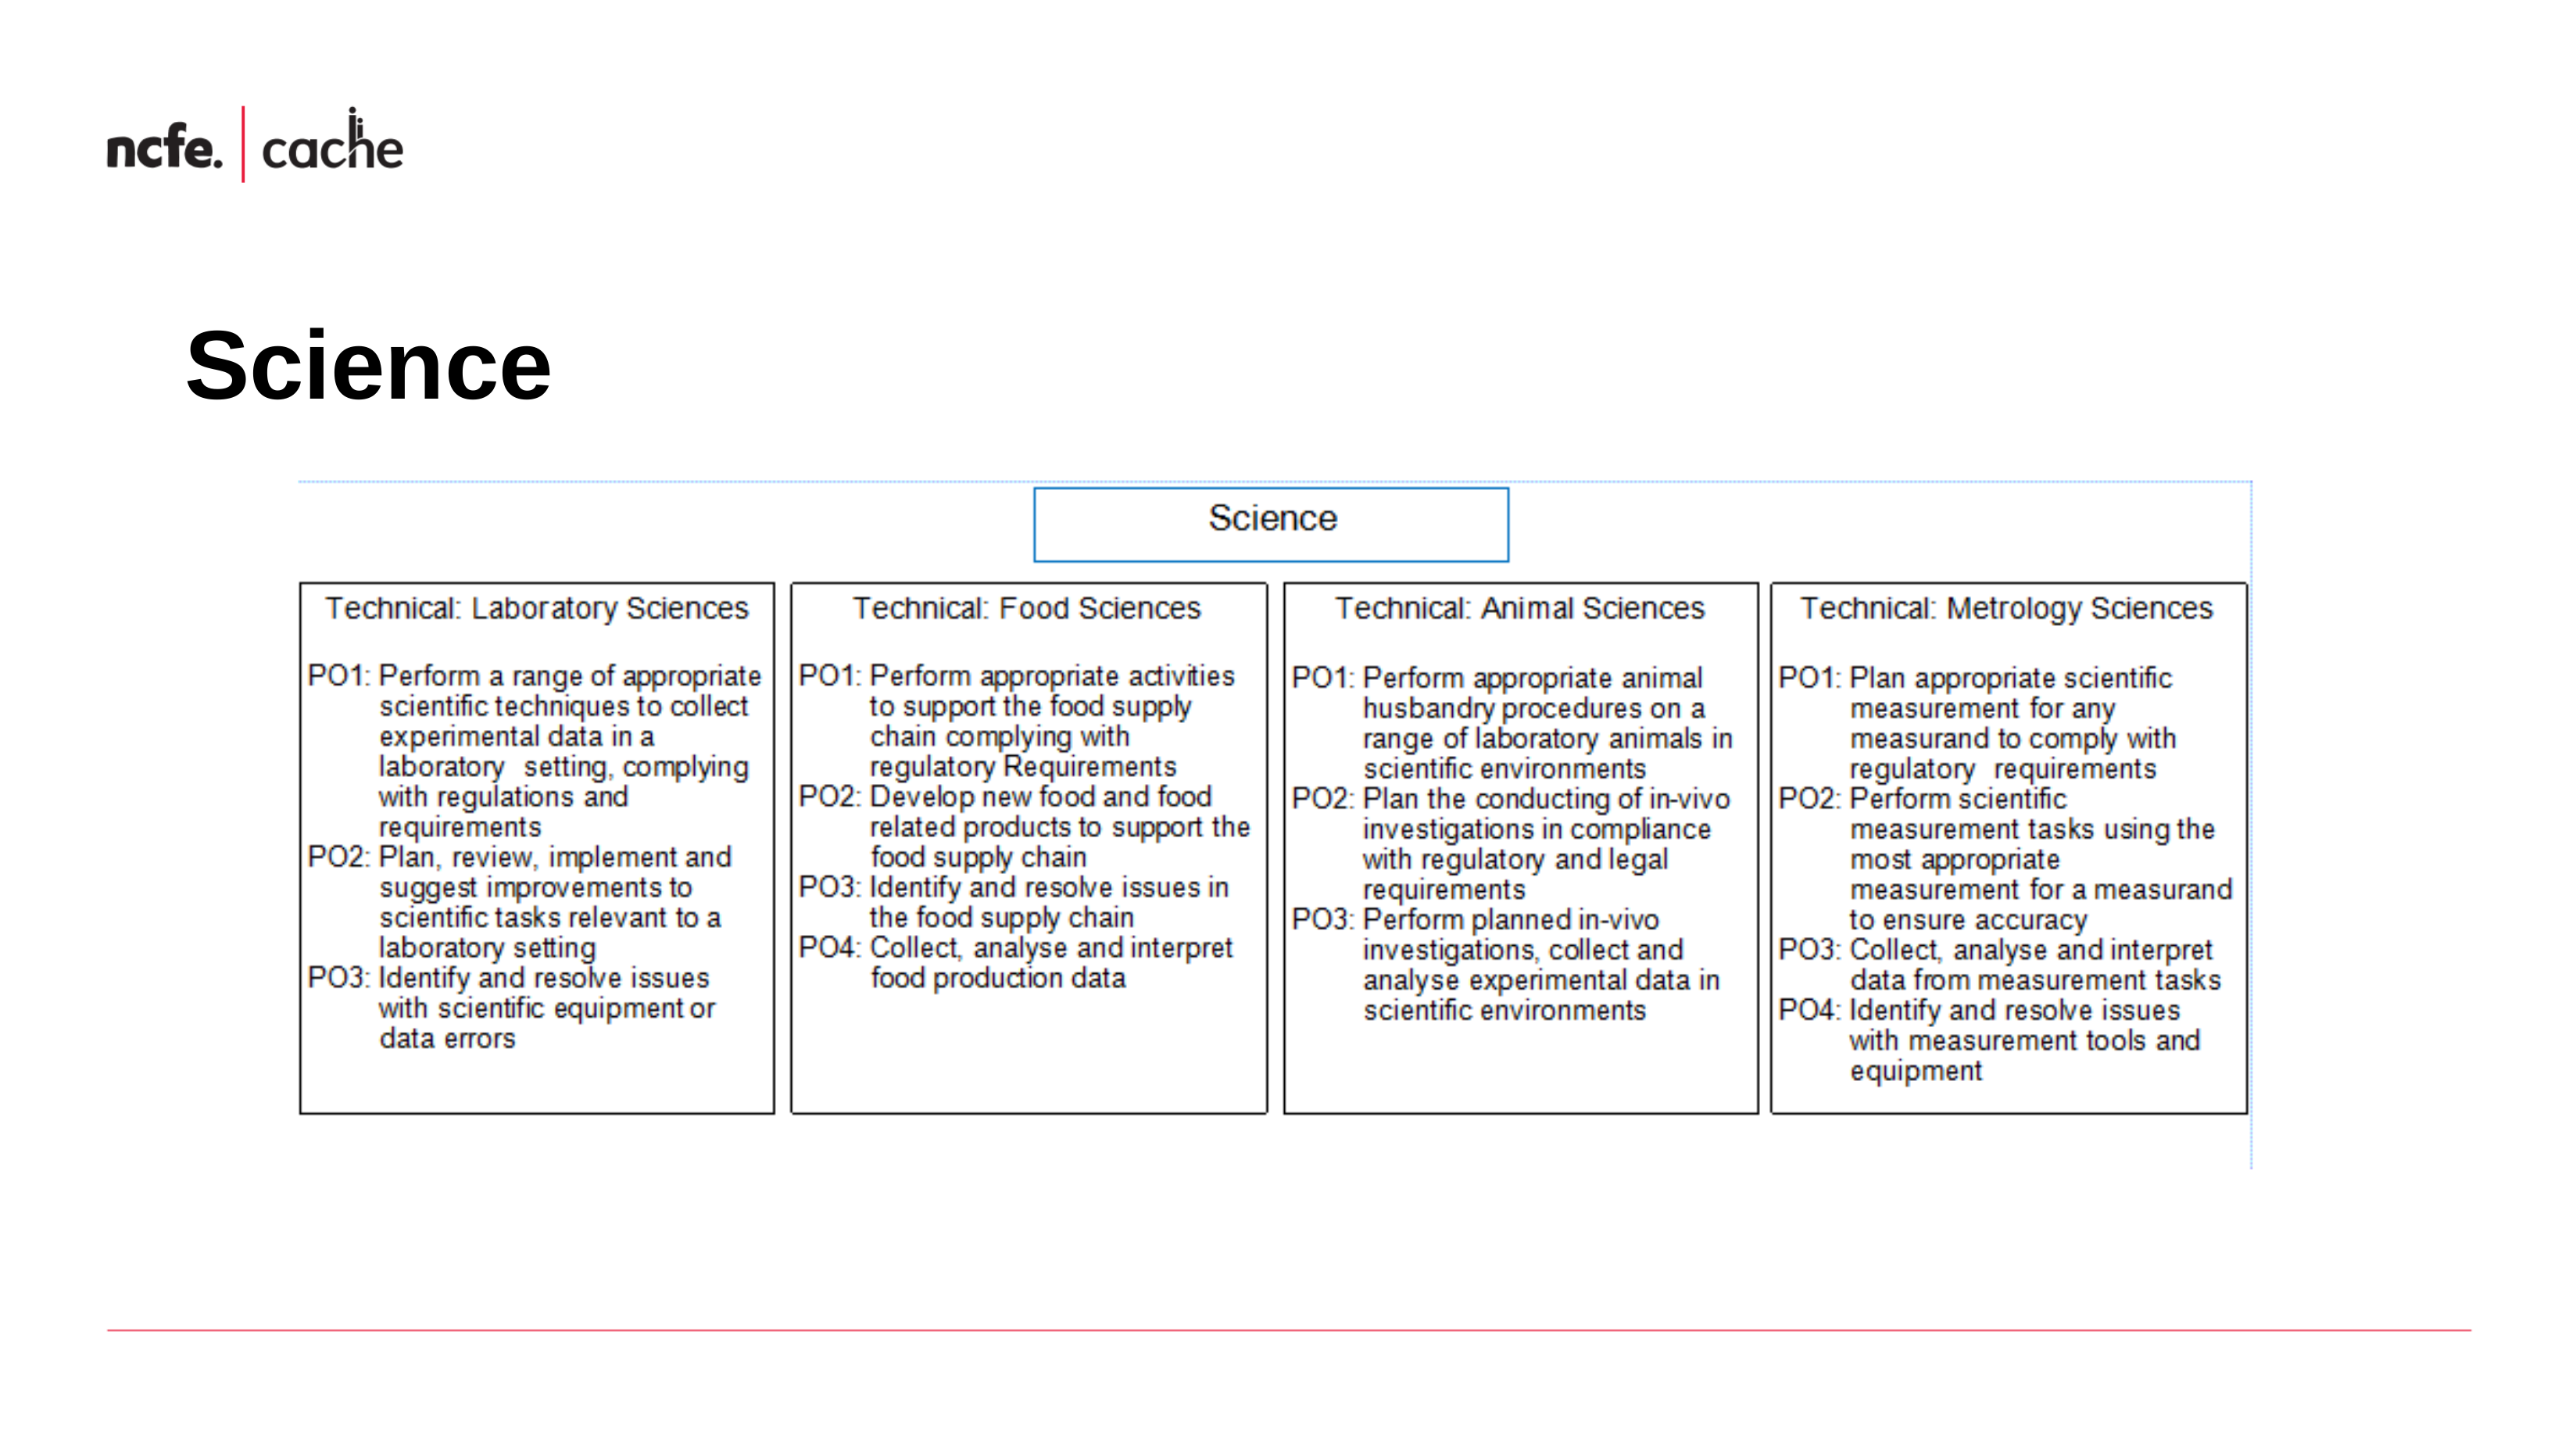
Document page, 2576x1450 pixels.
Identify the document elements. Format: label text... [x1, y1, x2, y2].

title Science [184, 299, 2262, 439]
picture [298, 479, 2262, 1169]
